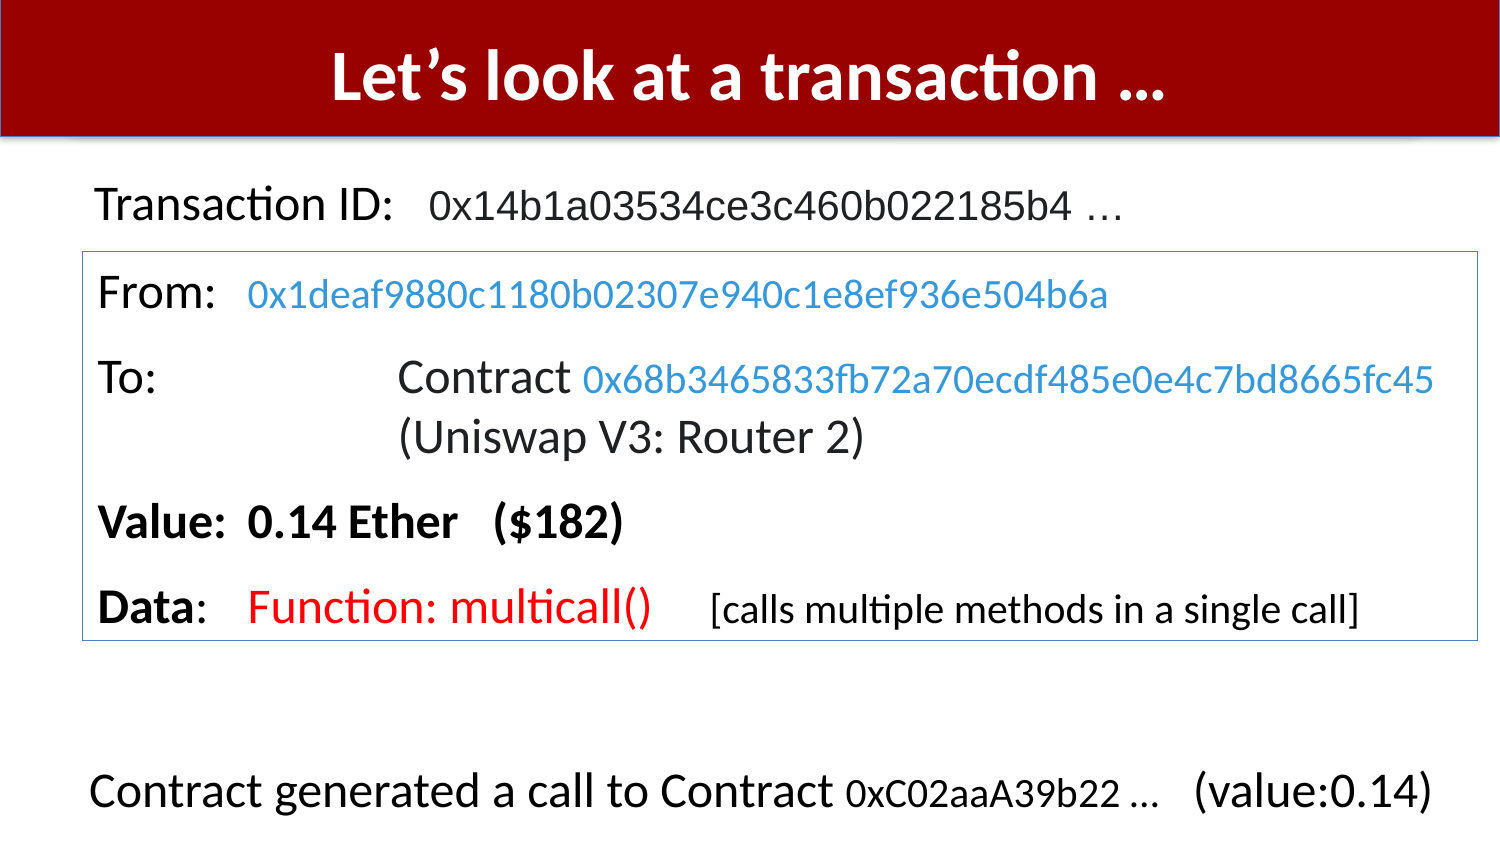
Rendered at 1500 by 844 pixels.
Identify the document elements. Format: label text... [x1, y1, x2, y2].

title Let’s look at a transaction … [75, 20, 1425, 123]
text_box Contract generated a call to Contract 0xC02aaA39b22 … (value:0.14) [74, 750, 1449, 825]
text_box From: 0x1deaf9880c1180b02307e940c1e8ef936e504b6a To: Contract 0x68b3465833fb72a70ecdf485e0e4c7bd8665fc45 (Uniswap V3: Router 2) Value: 0.14 Ether ($182) Data: Function: multicall() [calls multiple methods in a single call] [82, 251, 1478, 641]
text_box Transaction ID: 0x14b1a03534ce3c460b022185b4 … [79, 163, 1141, 239]
